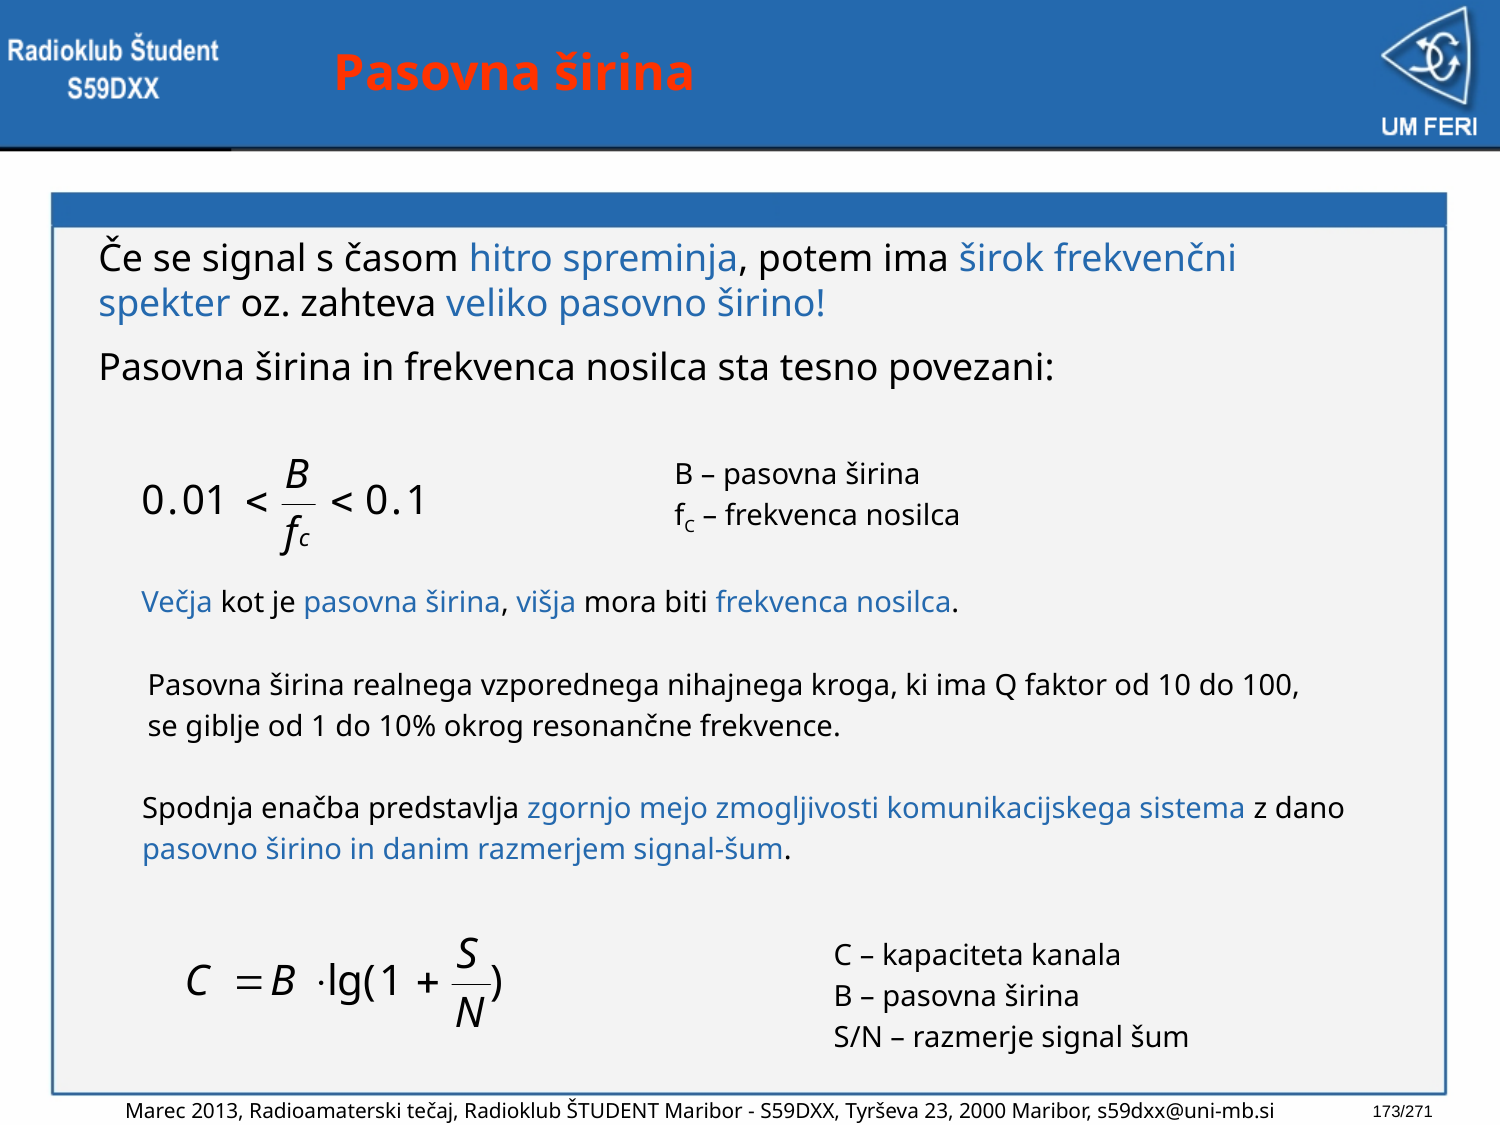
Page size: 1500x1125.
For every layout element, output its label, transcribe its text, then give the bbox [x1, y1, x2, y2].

picture [0, 0, 1500, 1125]
text_box C – kapaciteta kanala B – pasovna širina S/N – razmerje signal šum [819, 929, 1206, 1061]
title Pasovna širina [318, 0, 1426, 142]
text_box Večja kot je pasovna širina, višja mora biti frekvenca nosilca. [126, 575, 975, 626]
list Če se signal s časom hitro spreminja, potem ima širok frekvenčni spekter oz. zahteva veliko pasovno širino! Pasovna širina in frekvenca nosilca sta tesno povezani: [26, 226, 1378, 425]
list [136, 446, 436, 556]
text_box Spodnja enačba predstavlja zgornjo mejo zmogljivosti komunikacijskega sistema z dano pasovno širino in danim razmerjem signal-šum. [127, 782, 1368, 873]
text_box B – pasovna širina fC – frekvenca nosilca [652, 447, 976, 544]
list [179, 924, 517, 1038]
text_box Pasovna širina realnega vzporednega nihajnega kroga, ki ima Q faktor od 10 do 100, se giblje od 1 do 10% okrog resonančne frekvence. [132, 658, 1331, 750]
